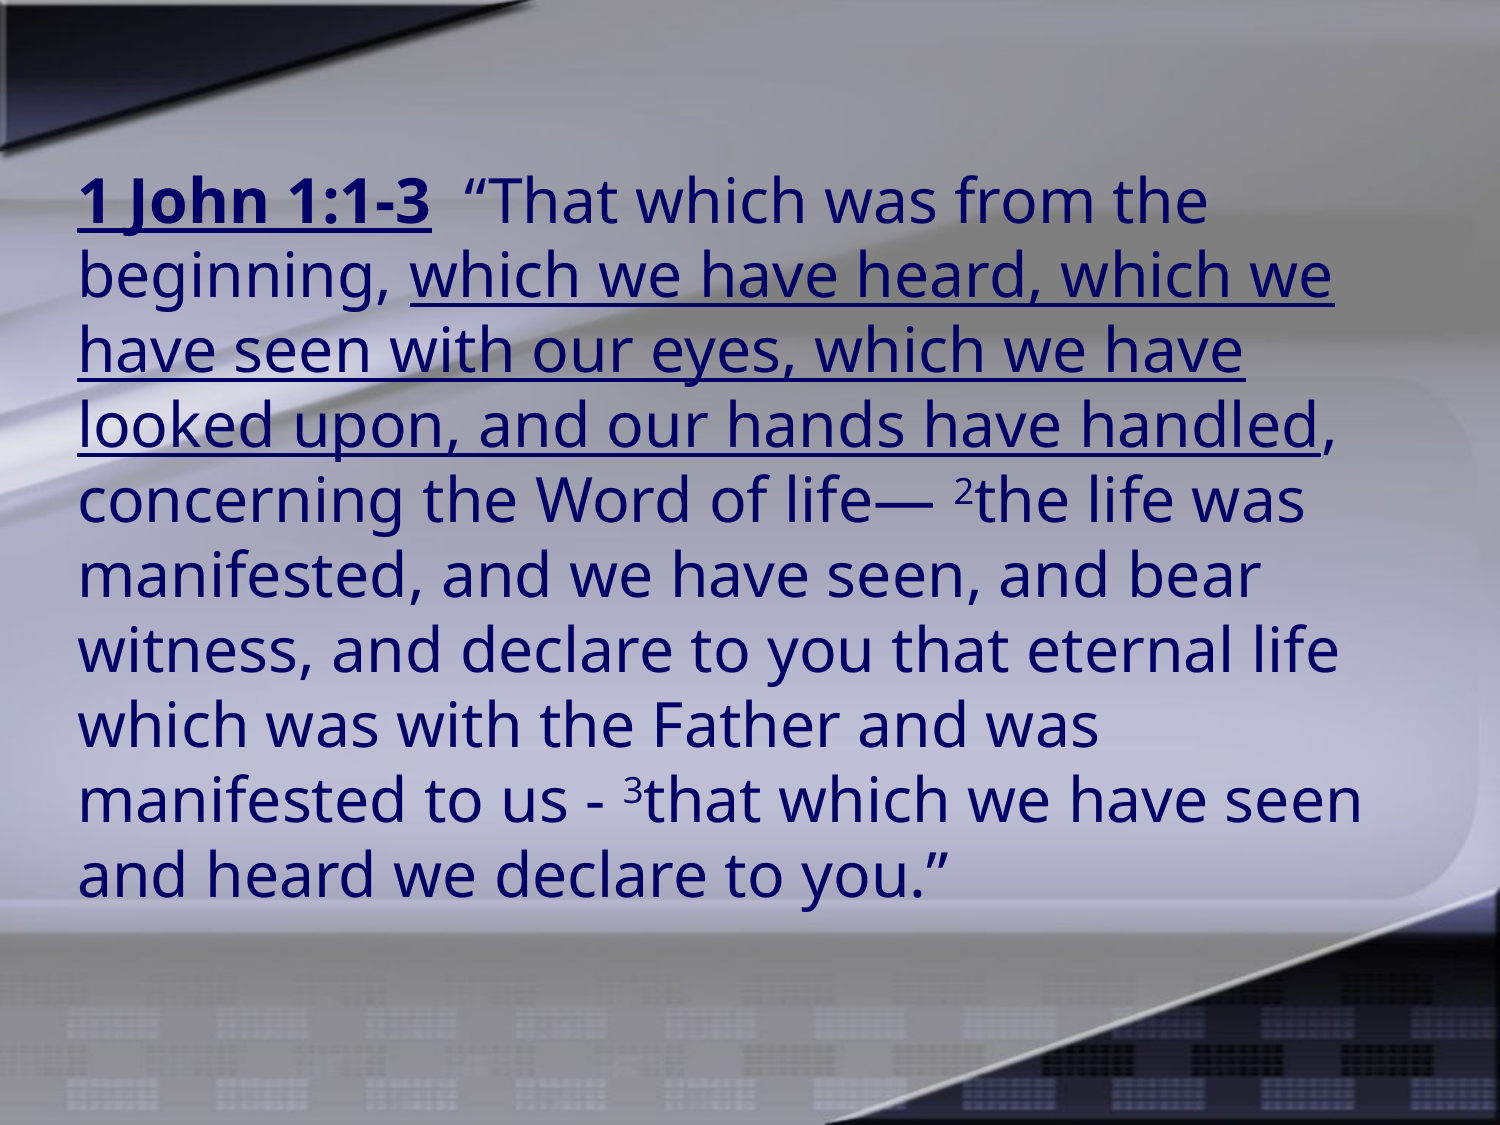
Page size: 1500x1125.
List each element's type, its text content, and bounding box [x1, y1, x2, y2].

text_box 1 John 1:1-3 “That which was from the beginning, which we have heard, which we have seen with our eyes, which we have looked upon, and our hands have handled, concerning the Word of life— 2the life was manifested, and we have seen, and bear witness, and declare to you that eternal life which was with the Father and was manifested to us - 3that which we have seen and heard we declare to you.” [62, 153, 1425, 918]
picture [0, 0, 1500, 1125]
